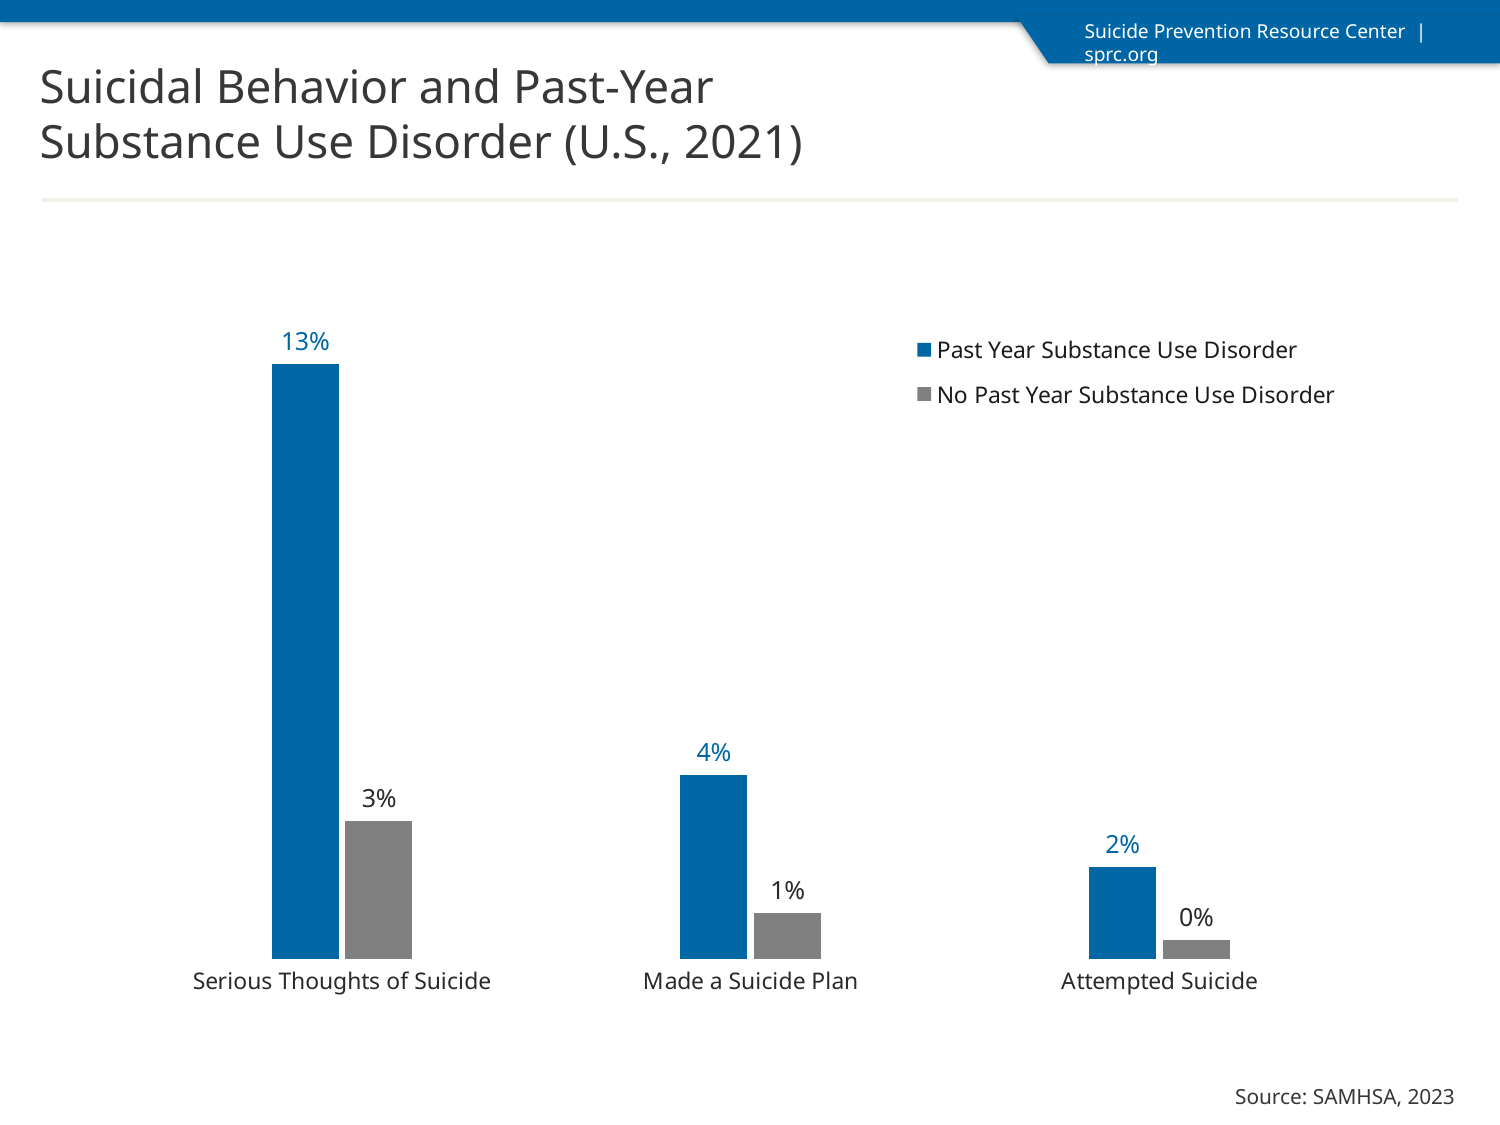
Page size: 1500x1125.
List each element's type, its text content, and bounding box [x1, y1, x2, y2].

chart [135, 268, 1365, 1011]
text_box Source: SAMHSA, 2023 [975, 1075, 1470, 1116]
text_box Suicidal Behavior and Past-Year Substance Use Disorder (U.S., 2021) [24, 50, 838, 199]
